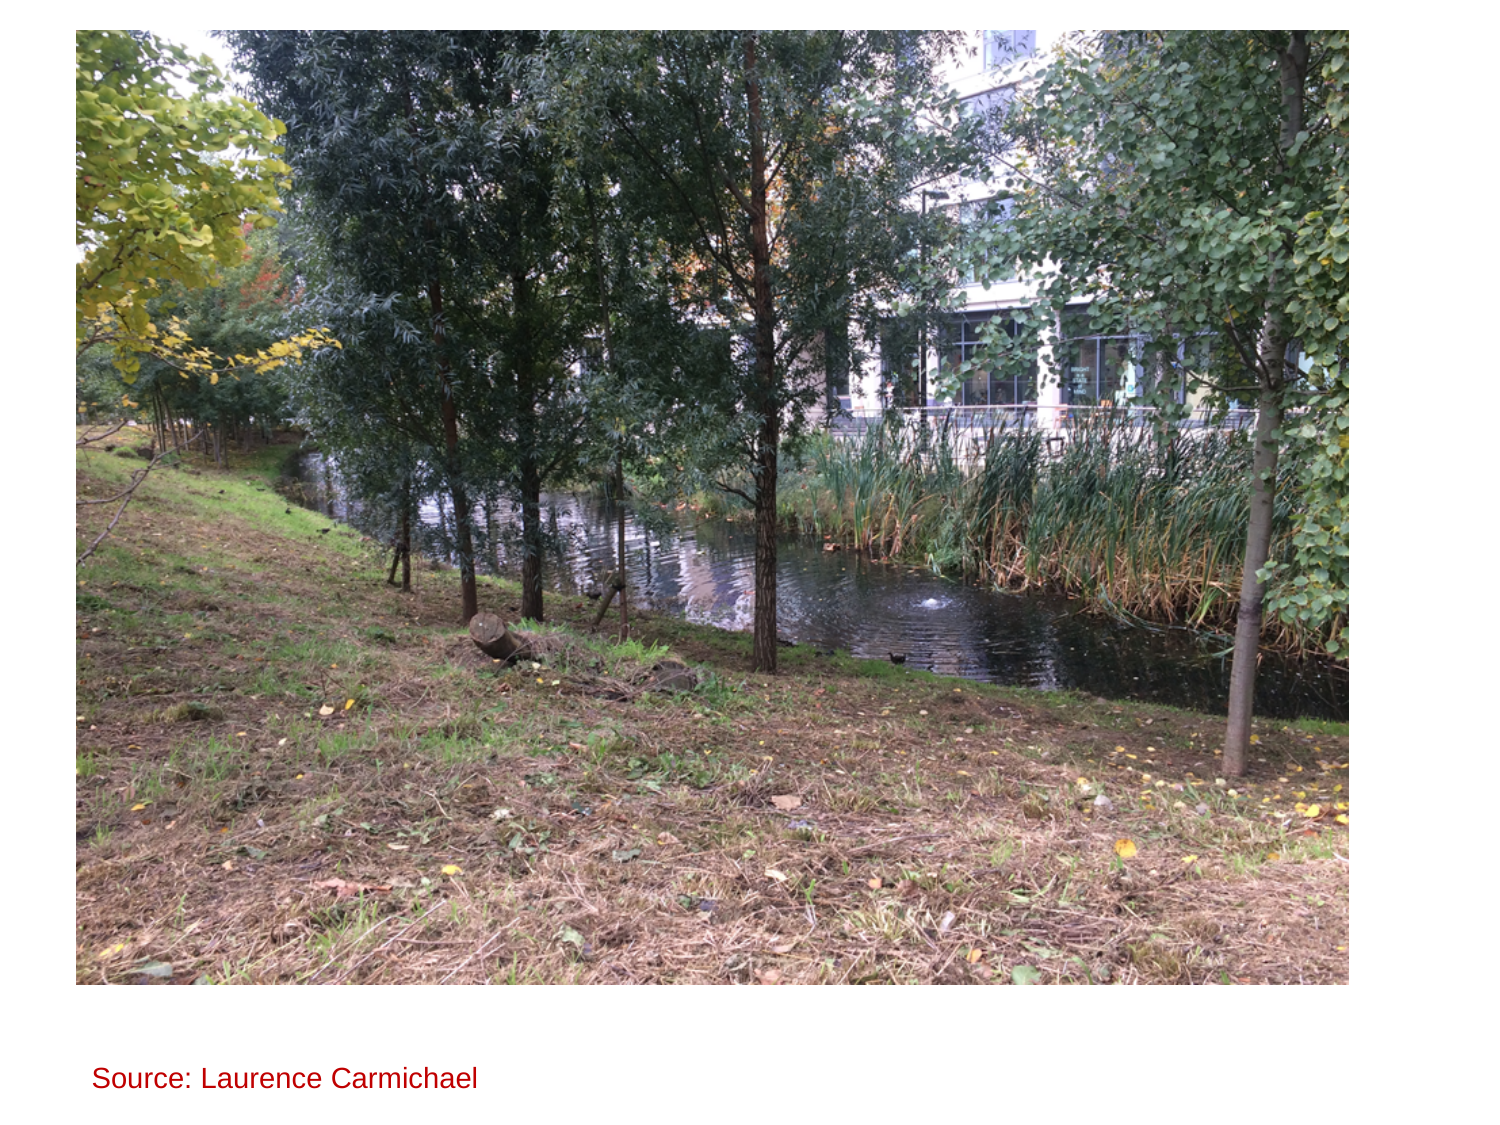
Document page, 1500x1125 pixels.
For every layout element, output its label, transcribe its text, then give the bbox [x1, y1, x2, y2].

picture [76, 30, 1349, 985]
title Source: Laurence Carmichael [76, 1046, 1427, 1106]
